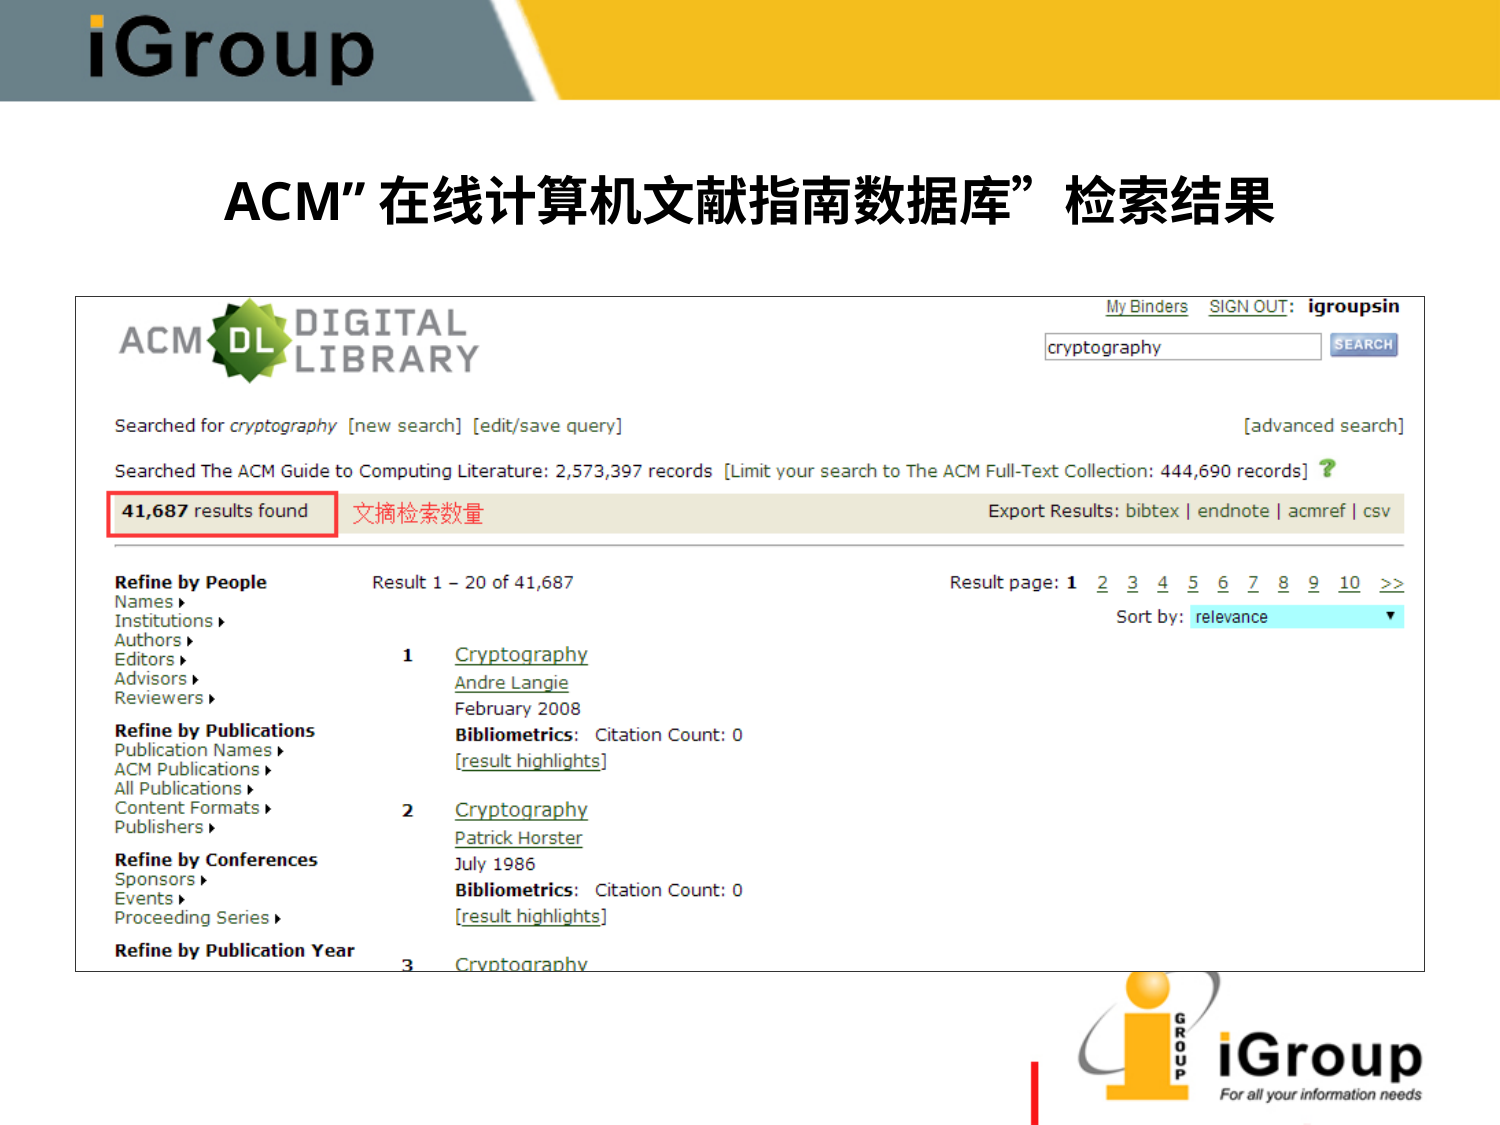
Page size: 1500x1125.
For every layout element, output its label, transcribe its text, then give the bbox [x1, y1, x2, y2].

picture [0, 0, 1500, 1125]
title ACM”在线计算机文献指南数据库”检索结果 [75, 137, 1425, 295]
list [74, 295, 1426, 972]
